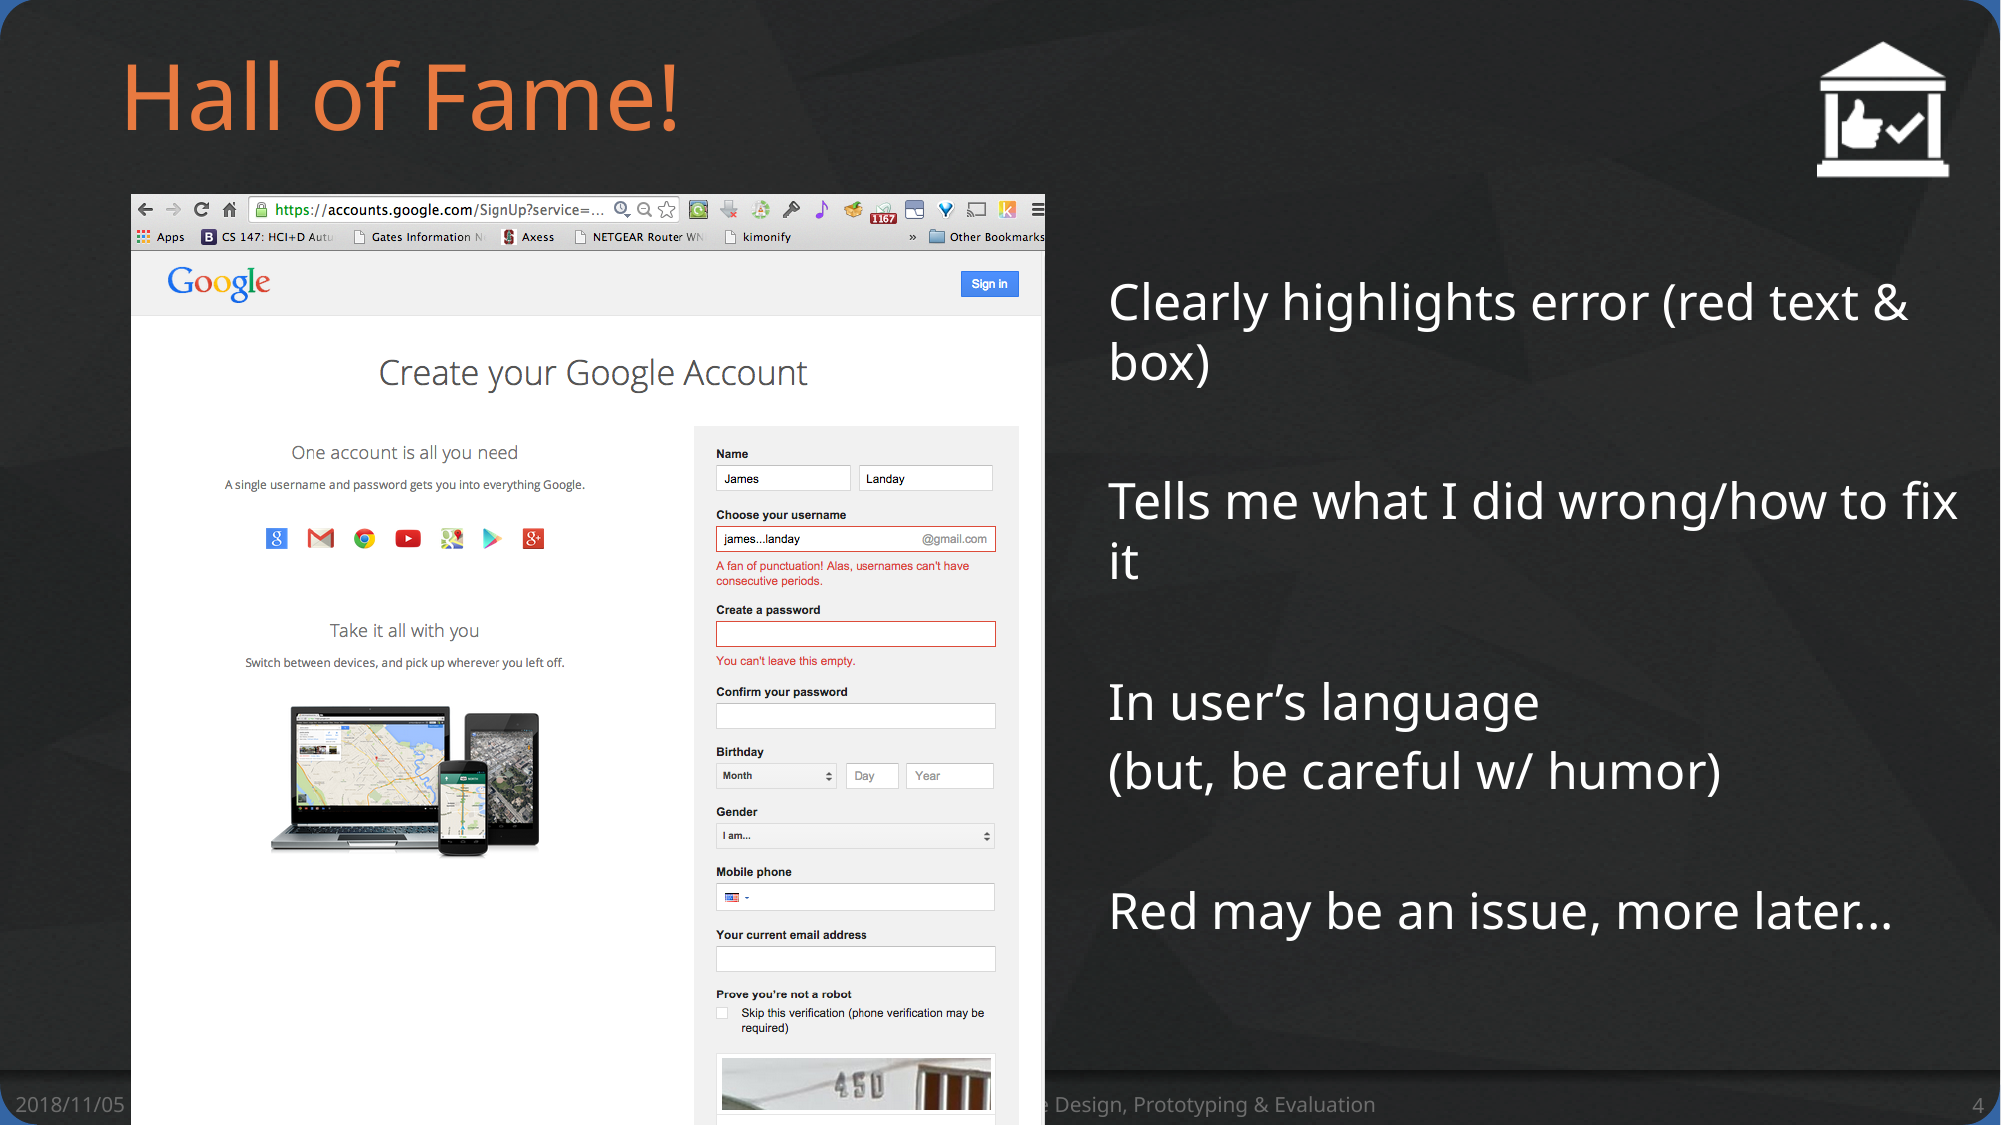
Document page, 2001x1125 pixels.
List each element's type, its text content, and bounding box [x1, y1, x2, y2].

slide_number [0, 1083, 126, 1125]
picture [1817, 41, 1950, 178]
title Hall of Fame! [104, 0, 2000, 188]
list Clearly highlights error (red text & box) Tells me what I did wrong/how to fix it In user’s language (but, be careful w/ humor) Red may be an issue, more later... [1093, 262, 1998, 1038]
picture [0, 0, 2001, 1125]
footer dt+UX: Design Thinking for User Experience Design, Prototyping & Evaluation [1050, 1083, 1739, 1125]
slide_number 4 [1737, 1085, 2000, 1125]
